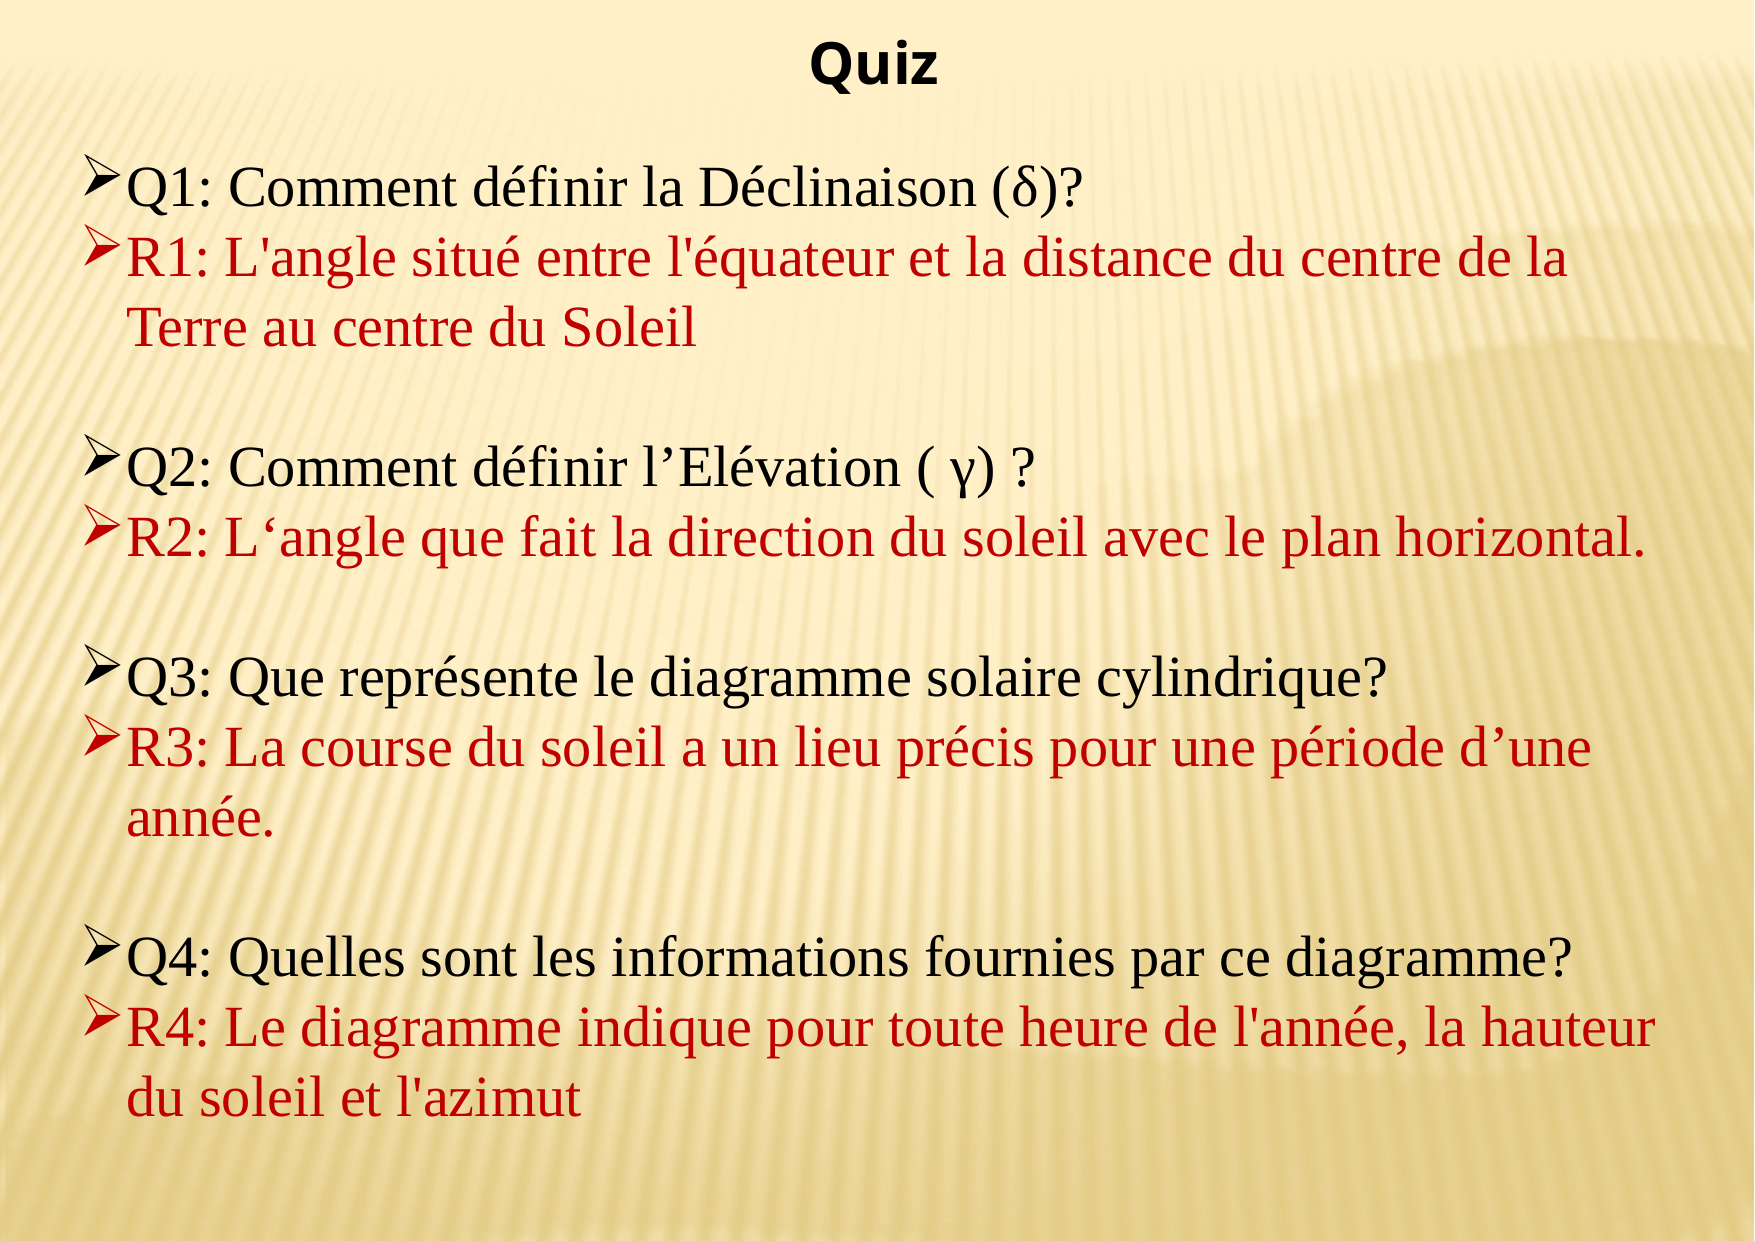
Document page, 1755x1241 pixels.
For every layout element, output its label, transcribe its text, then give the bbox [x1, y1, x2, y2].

text_box Q1: Comment définir la Déclinaison (δ)? R1: L'angle situé entre l'équateur et la distance du centre de la Terre au centre du Soleil Q2: Comment définir l’Elévation ( γ) ? R2: L‘angle que fait la direction du soleil avec le plan horizontal. Q3: Que représente le diagramme solaire cylindrique? R3: La course du soleil a un lieu précis pour une période d’une année. Q4: Quelles sont les informations fournies par ce diagramme? R4: Le diagramme indique pour toute heure de l'année, la hauteur du soleil et l'azimut [64, 140, 1690, 1135]
text_box Quiz [599, 19, 1149, 104]
